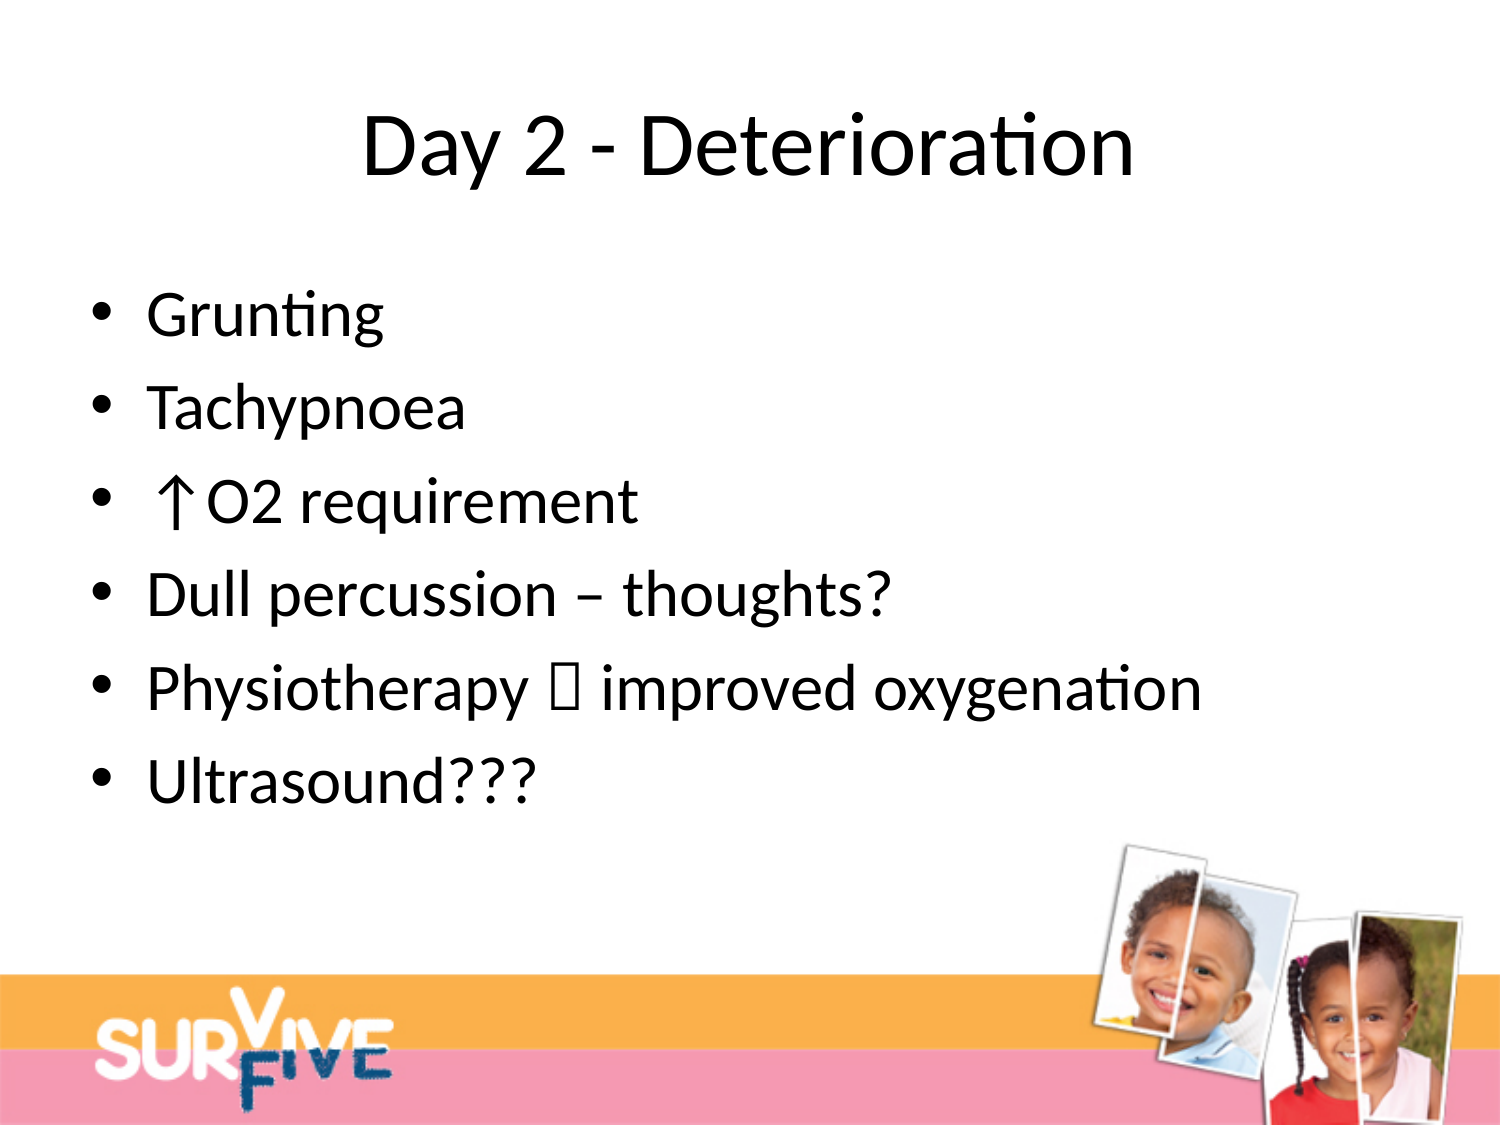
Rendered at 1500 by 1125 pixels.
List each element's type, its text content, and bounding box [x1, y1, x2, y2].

title Day 2 - Deterioration [75, 45, 1425, 233]
list Grunting Tachypnoea ↑O2 requirement Dull percussion – thoughts? Physiotherapy  improved oxygenation Ultrasound??? [75, 262, 1425, 938]
picture [0, 0, 1500, 1125]
